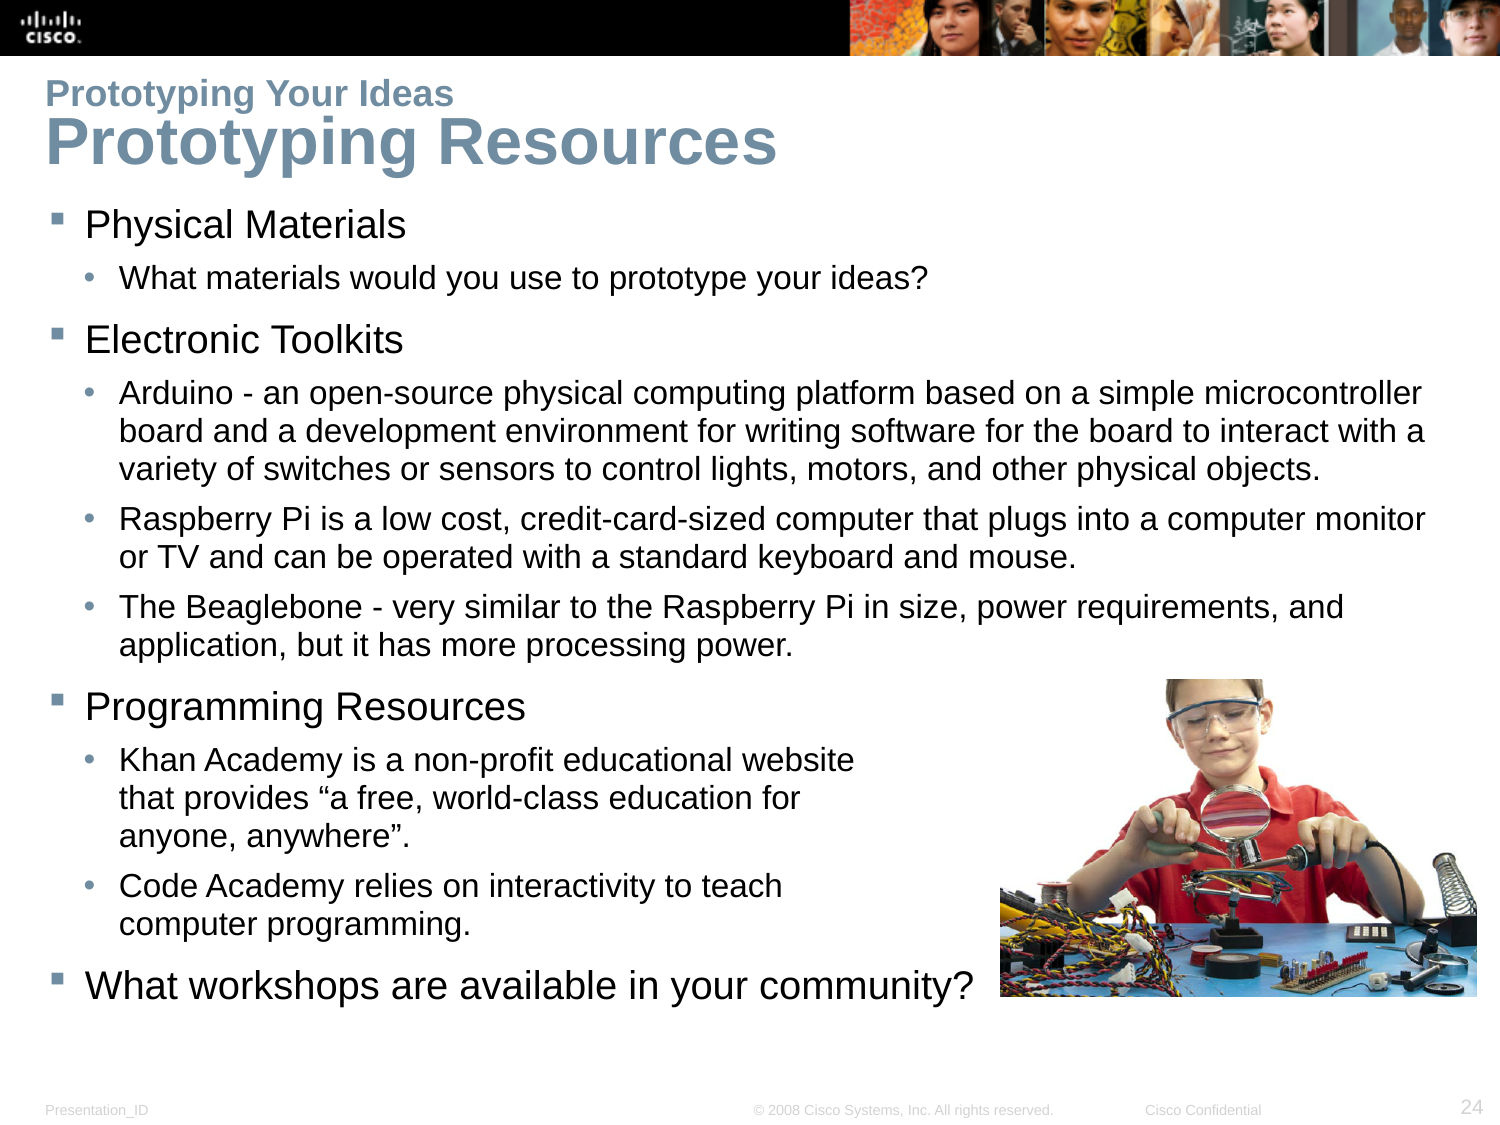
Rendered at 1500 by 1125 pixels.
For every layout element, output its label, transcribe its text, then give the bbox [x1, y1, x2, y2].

picture [0, 0, 1500, 56]
list Physical Materials What materials would you use to prototype your ideas? Electronic Toolkits Arduino - an open-source physical computing platform based on a simple microcontroller board and a development environment for writing software for the board to interact with a variety of switches or sensors to control lights, motors, and other physical objects. Raspberry Pi is a low cost, credit-card-sized computer that plugs into a computer monitor or TV and can be operated with a standard keyboard and mouse. The Beaglebone - very similar to the Raspberry Pi in size, power requirements, and application, but it has more processing power. Programming Resources Khan Academy is a non-profit educational website that provides “a free, world-class education for anyone, anywhere”. Code Academy relies on interactivity to teach computer programming. What workshops are available in your community? [34, 195, 1447, 1057]
picture [1000, 679, 1478, 997]
title Prototyping Your Ideas Prototyping Resources [31, 64, 1471, 185]
